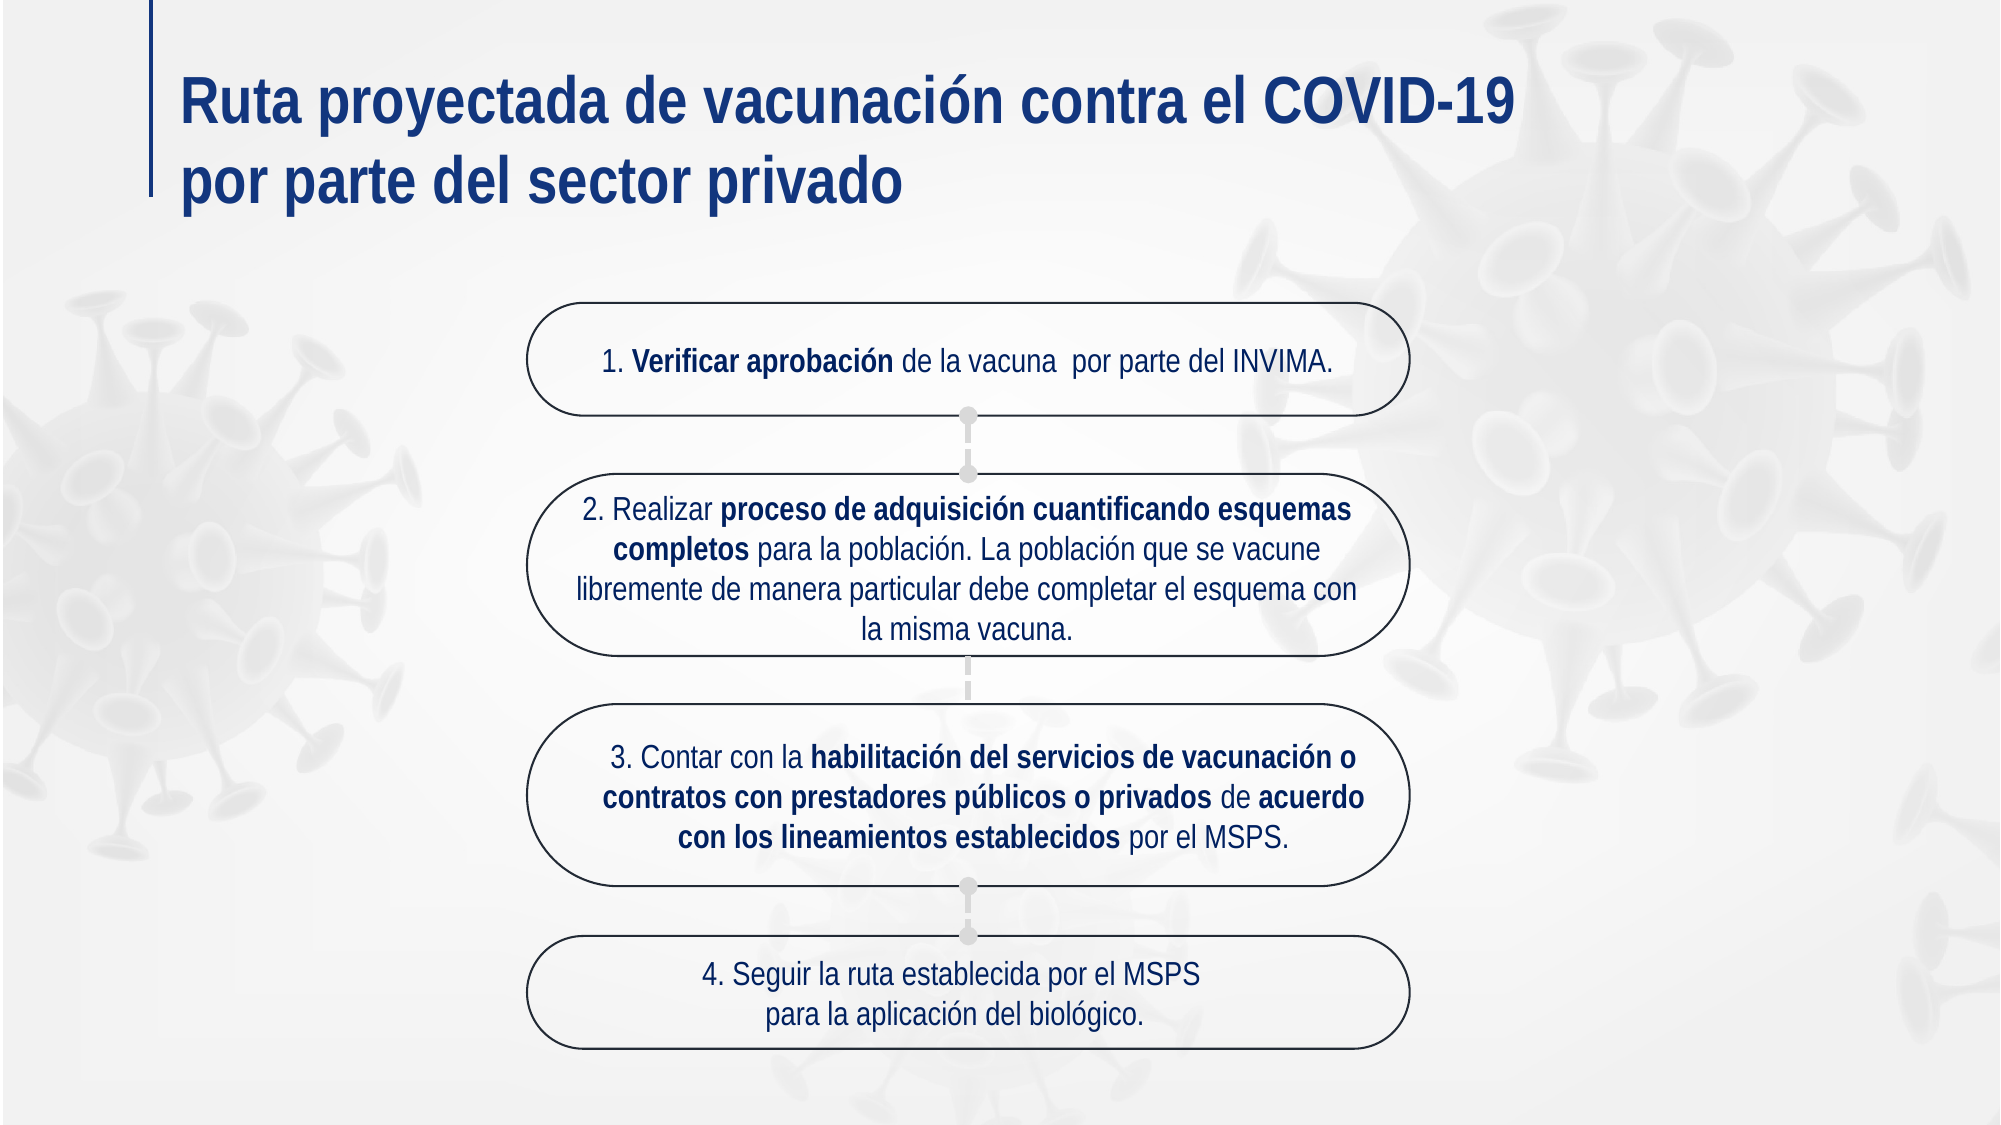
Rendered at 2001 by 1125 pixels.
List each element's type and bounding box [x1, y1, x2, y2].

picture [3, 0, 2000, 1125]
text_box [526, 302, 1410, 1050]
